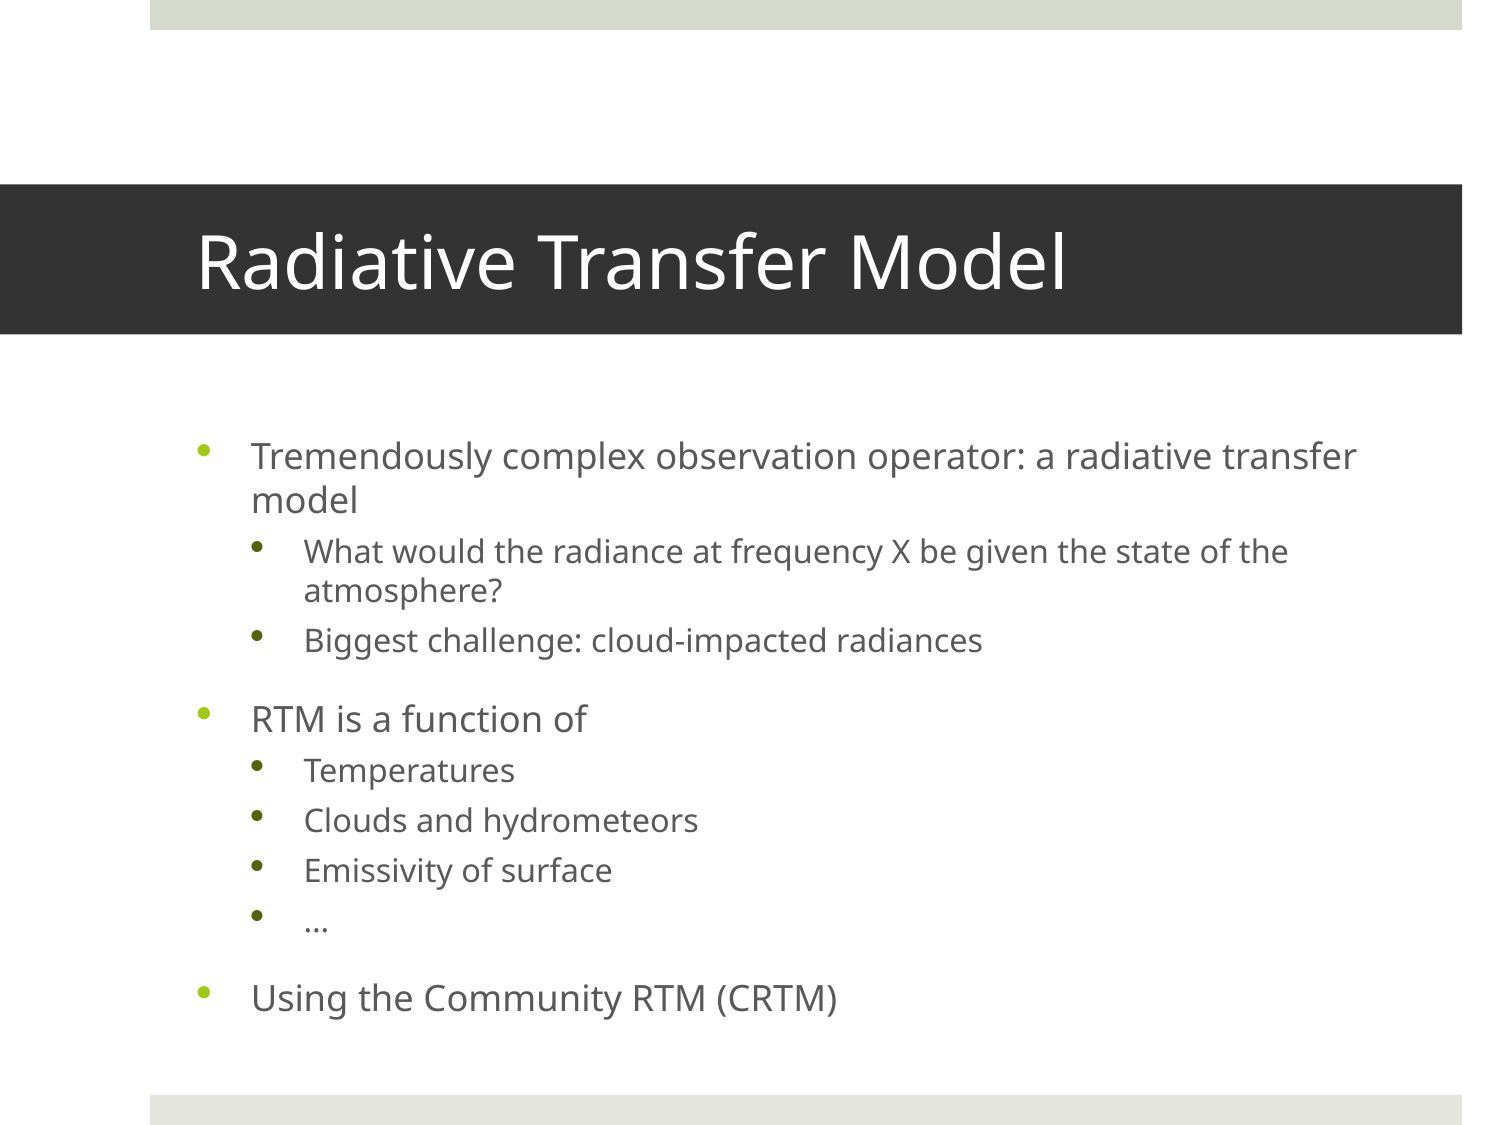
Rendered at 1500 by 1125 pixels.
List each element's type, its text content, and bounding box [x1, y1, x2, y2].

title Radiative Transfer Model [0, 184, 1463, 335]
list Tremendously complex observation operator: a radiative transfer model What would the radiance at frequency X be given the state of the atmosphere? Biggest challenge: cloud-impacted radiances RTM is a function of Temperatures Clouds and hydrometeors Emissivity of surface … Using the Community RTM (CRTM) [182, 425, 1432, 1028]
